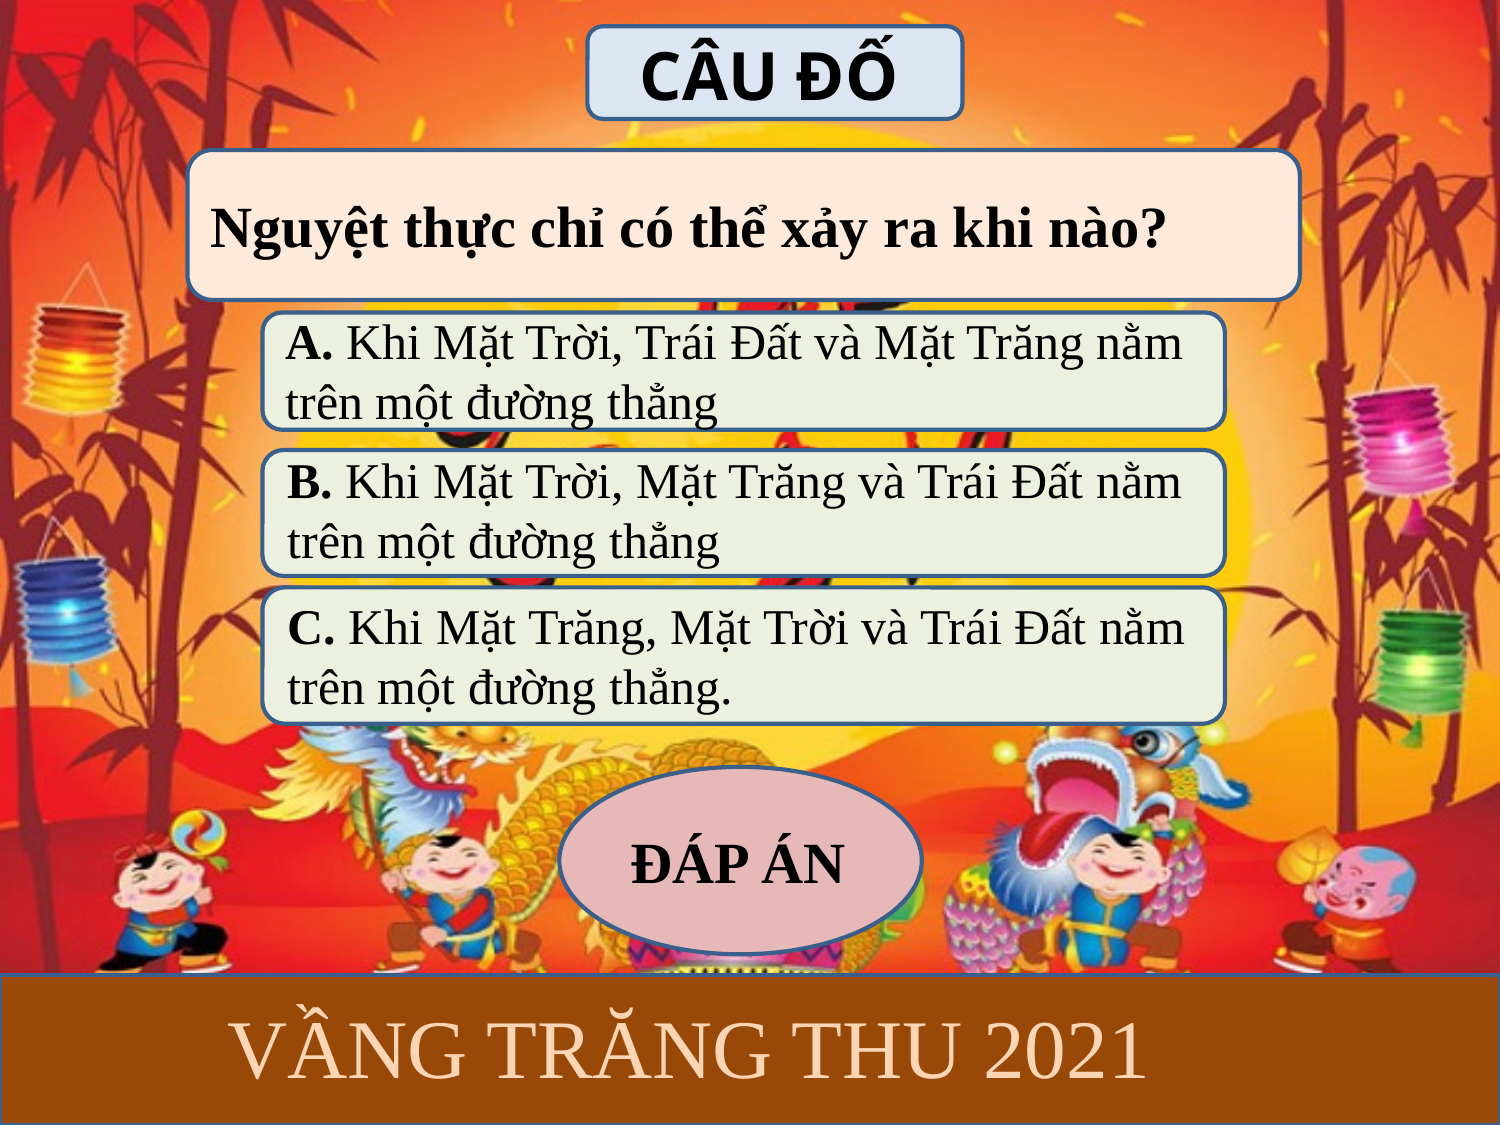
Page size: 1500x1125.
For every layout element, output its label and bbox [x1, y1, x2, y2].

picture [0, 0, 1500, 974]
text_box [559, 766, 922, 955]
text_box [0, 974, 1500, 1125]
